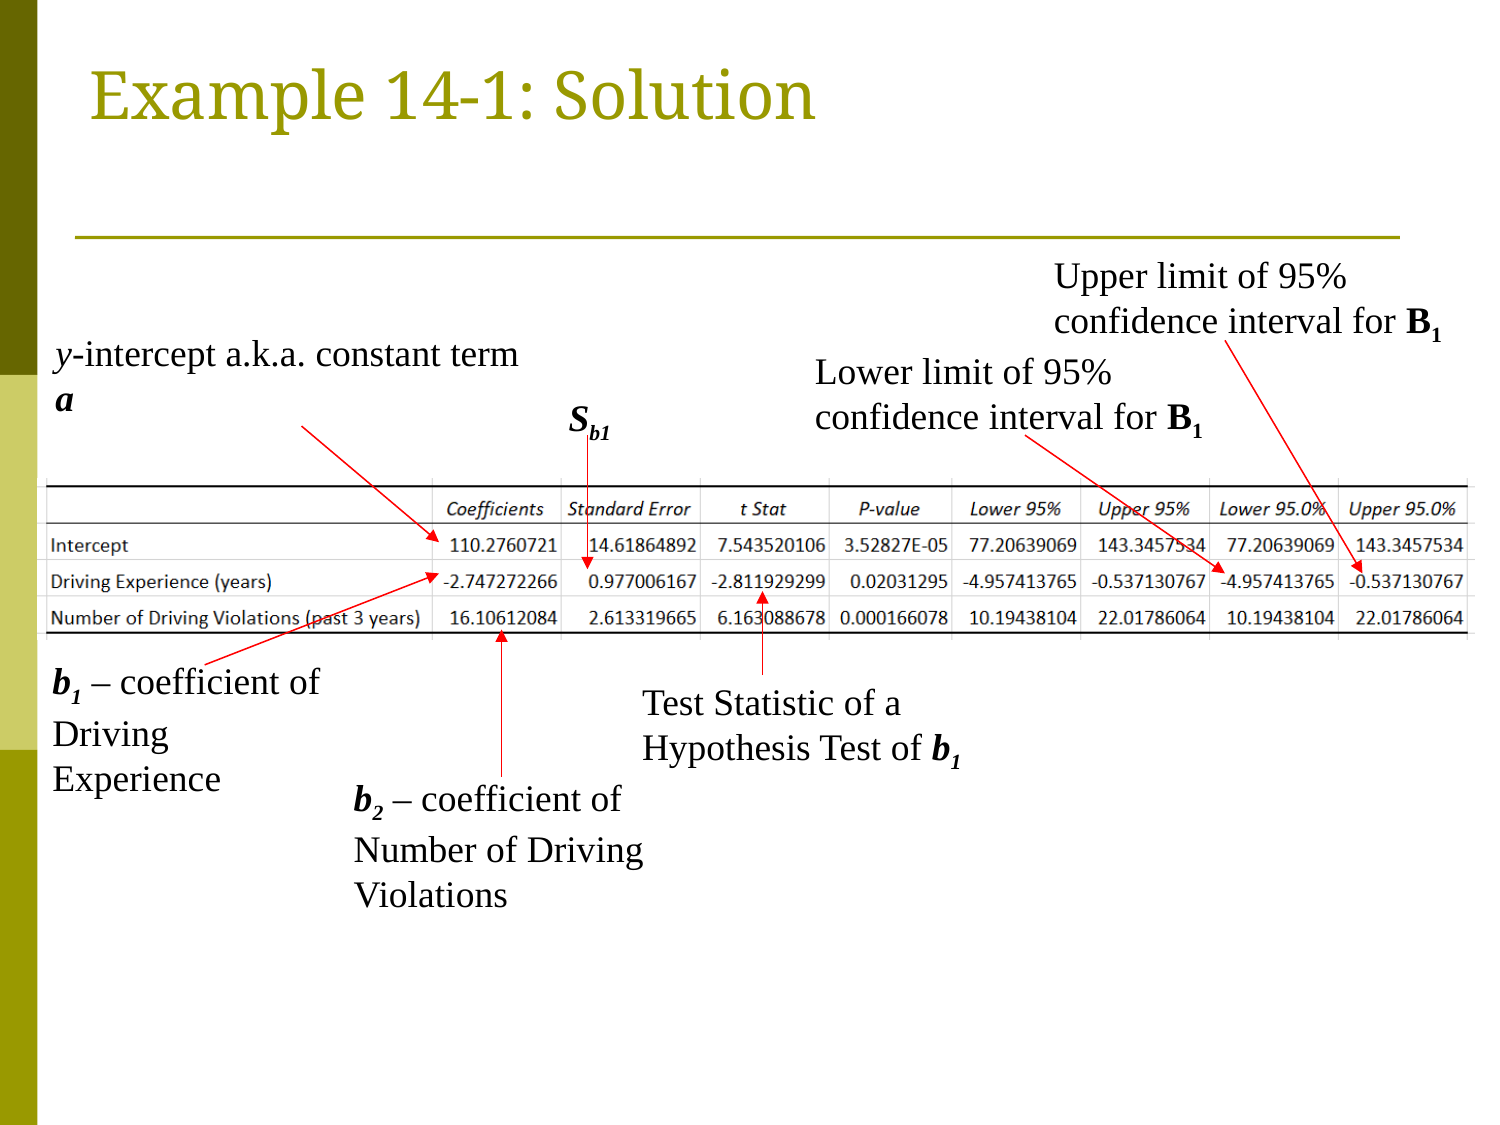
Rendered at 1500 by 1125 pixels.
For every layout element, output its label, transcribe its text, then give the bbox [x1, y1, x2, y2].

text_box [1224, 340, 1363, 574]
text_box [301, 381, 440, 543]
text_box Lower limit of 95% confidence interval for B1 [800, 339, 1223, 451]
text_box Sb1 [553, 386, 640, 453]
text_box Test Statistic of a Hypothesis Test of b1 [627, 670, 999, 782]
picture [37, 478, 1476, 640]
text_box b2 – coefficient of Number of Driving Violations [339, 766, 664, 923]
text_box Example 14-1: Solution [74, 45, 1425, 233]
text_box Upper limit of 95% confidence interval for B1 [1039, 243, 1465, 355]
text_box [204, 573, 440, 665]
text_box y-intercept a.k.a. constant term a [40, 321, 563, 427]
text_box b1 – coefficient of Driving Experience [37, 649, 363, 806]
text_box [1024, 434, 1219, 574]
